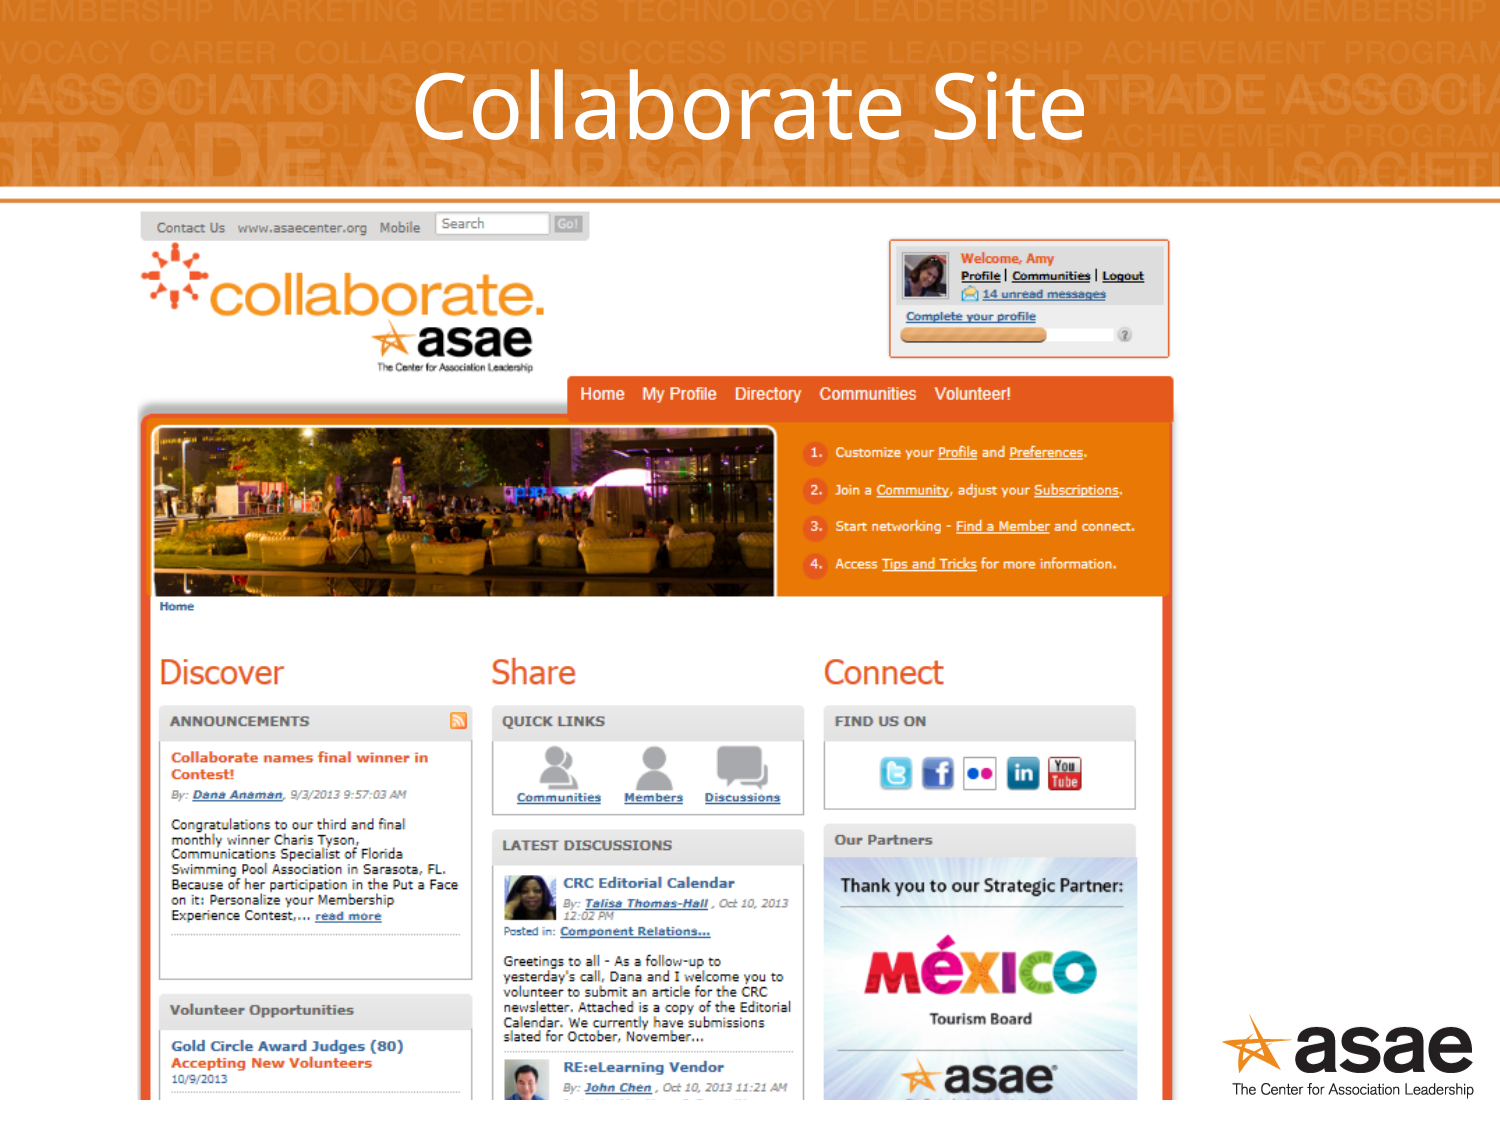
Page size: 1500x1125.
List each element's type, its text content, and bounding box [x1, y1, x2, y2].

picture [0, 0, 1500, 1125]
title Collaborate Site [74, 8, 1426, 197]
